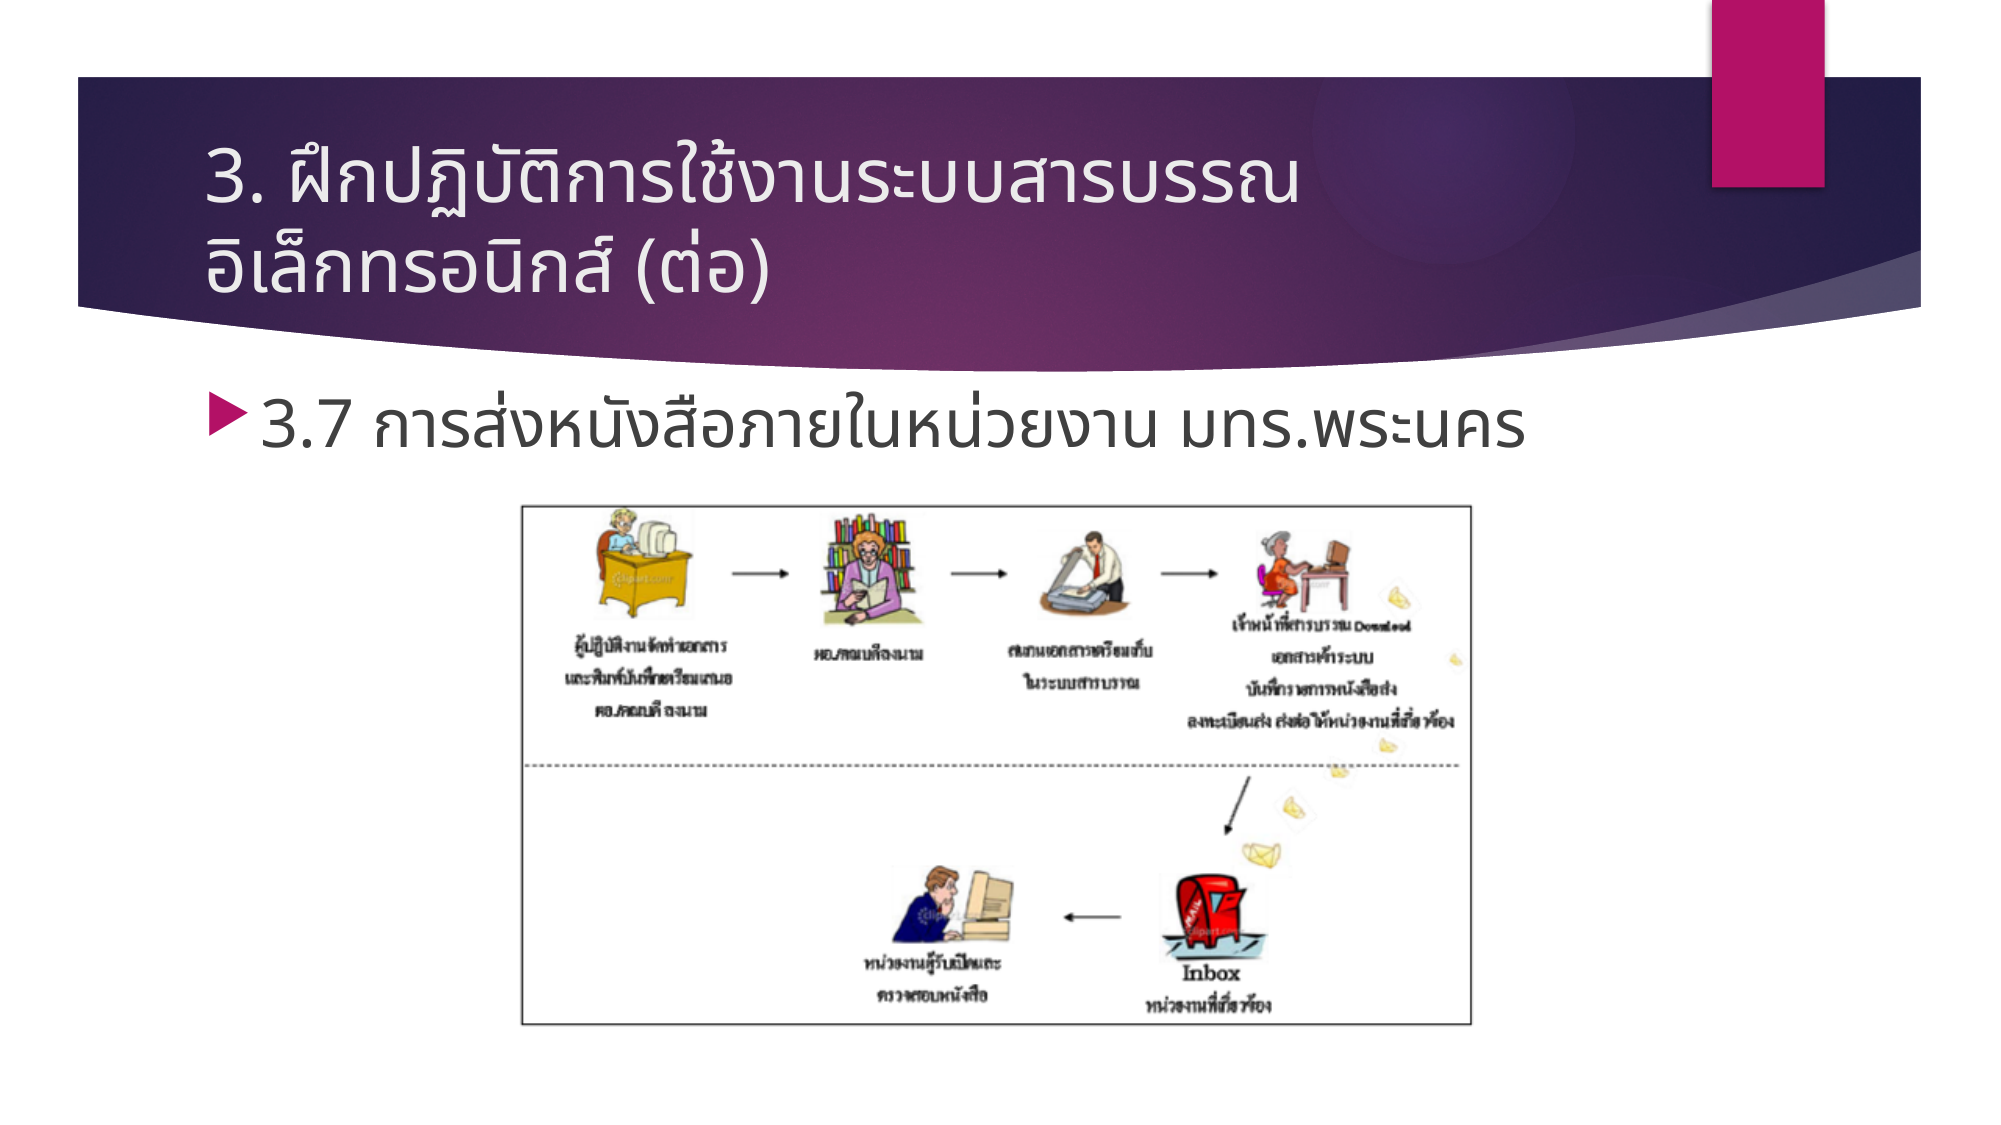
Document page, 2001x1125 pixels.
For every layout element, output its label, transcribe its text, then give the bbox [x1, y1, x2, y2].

list 3.7 การส่งหนังสือภายในหน่วยงาน มทร.พระนคร [189, 373, 1910, 450]
picture [510, 499, 1498, 1034]
title 3. ฝึกปฏิบัติการใช้งานระบบสารบรรณอิเล็กทรอนิกส์ (ต่อ) [189, 159, 1627, 276]
